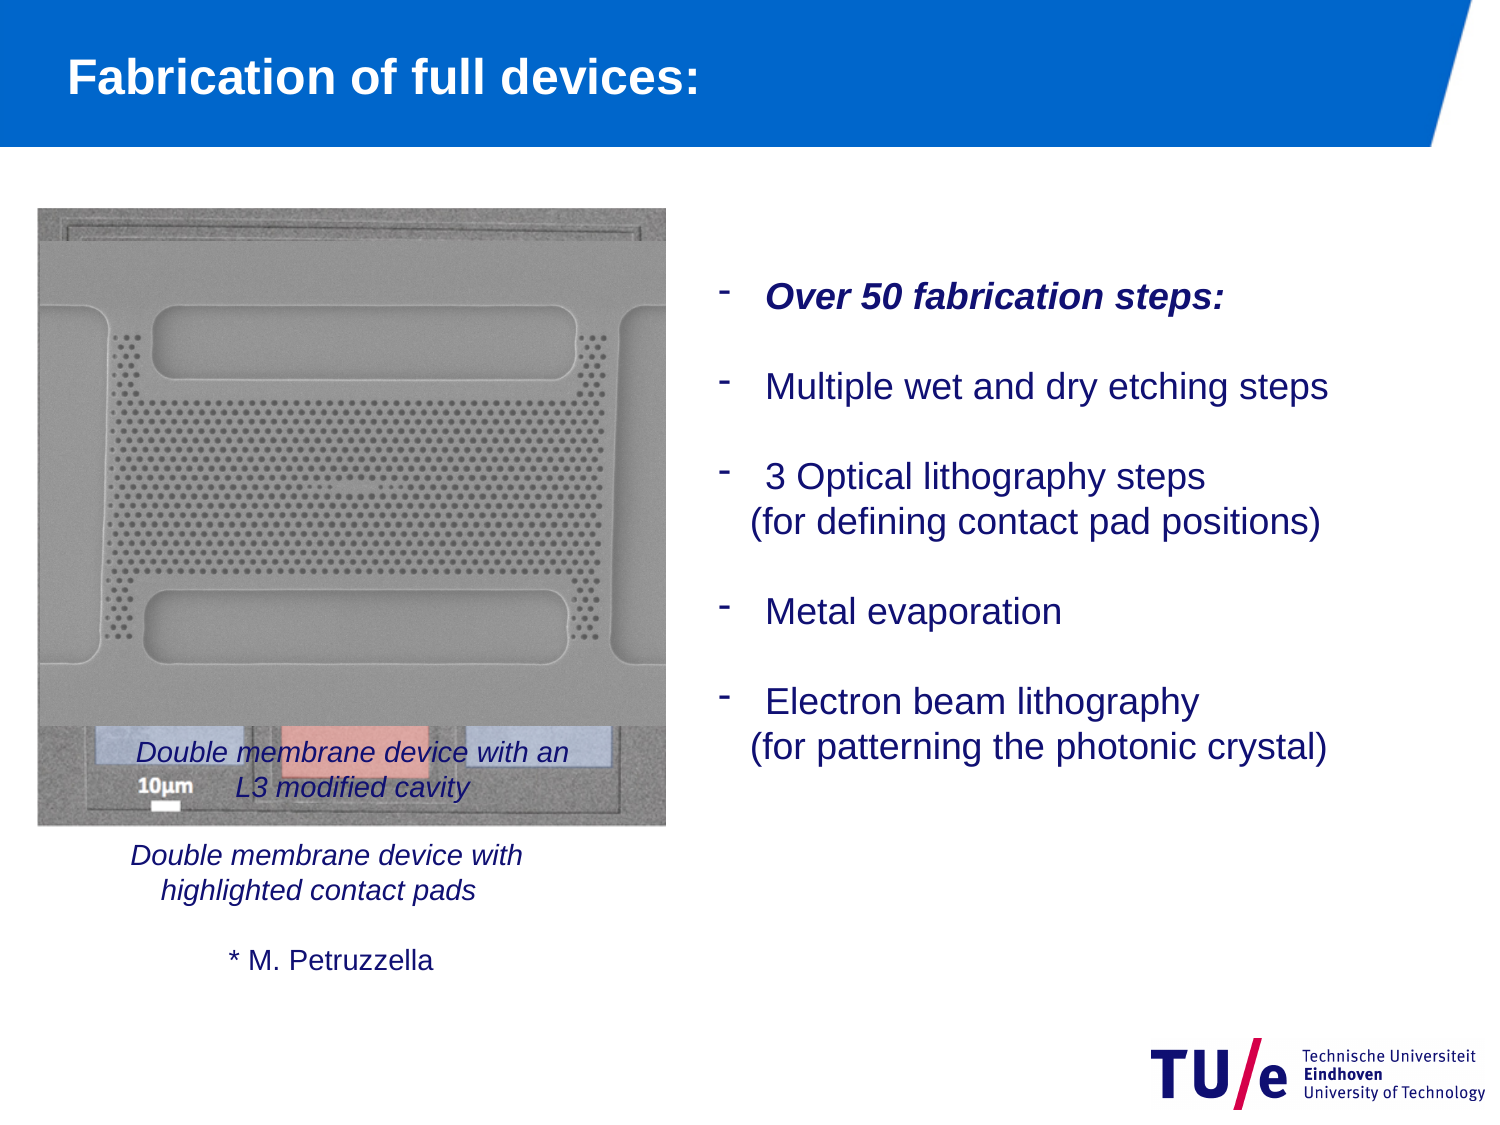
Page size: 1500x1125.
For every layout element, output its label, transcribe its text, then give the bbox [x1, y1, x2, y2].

text_box Double membrane device with highlighted contact pads * M. Petruzzella [87, 897, 575, 984]
text_box Over 50 fabrication steps: Multiple wet and dry etching steps 3 Optical lithography steps (for defining contact pad positions) Metal evaporation Electron beam lithography (for patterning the photonic crystal) [703, 264, 1454, 775]
text_box Fabrication of full devices: [52, 37, 1270, 173]
picture [0, 0, 1474, 889]
picture [1151, 1038, 1485, 1110]
